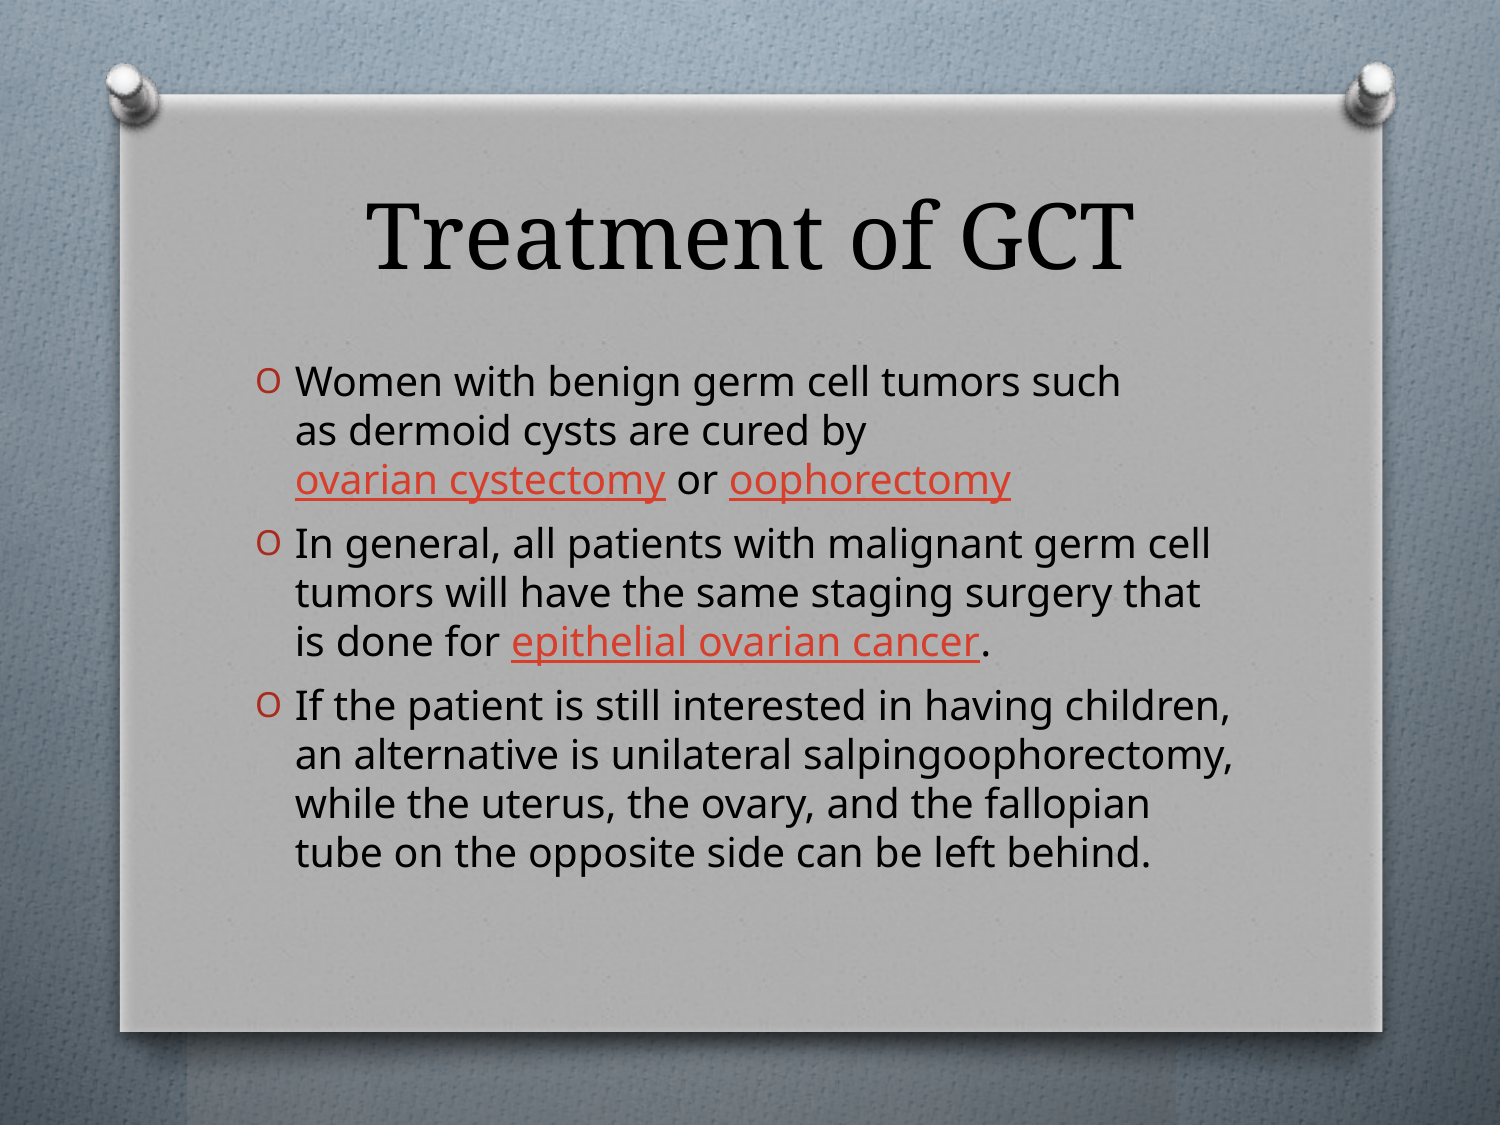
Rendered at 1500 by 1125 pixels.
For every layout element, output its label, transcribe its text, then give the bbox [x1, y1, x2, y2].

picture [76, 30, 198, 153]
picture [1317, 36, 1439, 156]
list Women with benign germ cell tumors such as dermoid cysts are cured by ovarian cystectomy or oophorectomy In general, all patients with malignant germ cell tumors will have the same staging surgery that is done for epithelial ovarian cancer. If the patient is still interested in having children, an alternative is unilateral salpingoophorectomy, while the uterus, the ovary, and the fallopian tube on the opposite side can be left behind. [240, 347, 1257, 939]
title Treatment of GCT [179, 134, 1323, 332]
